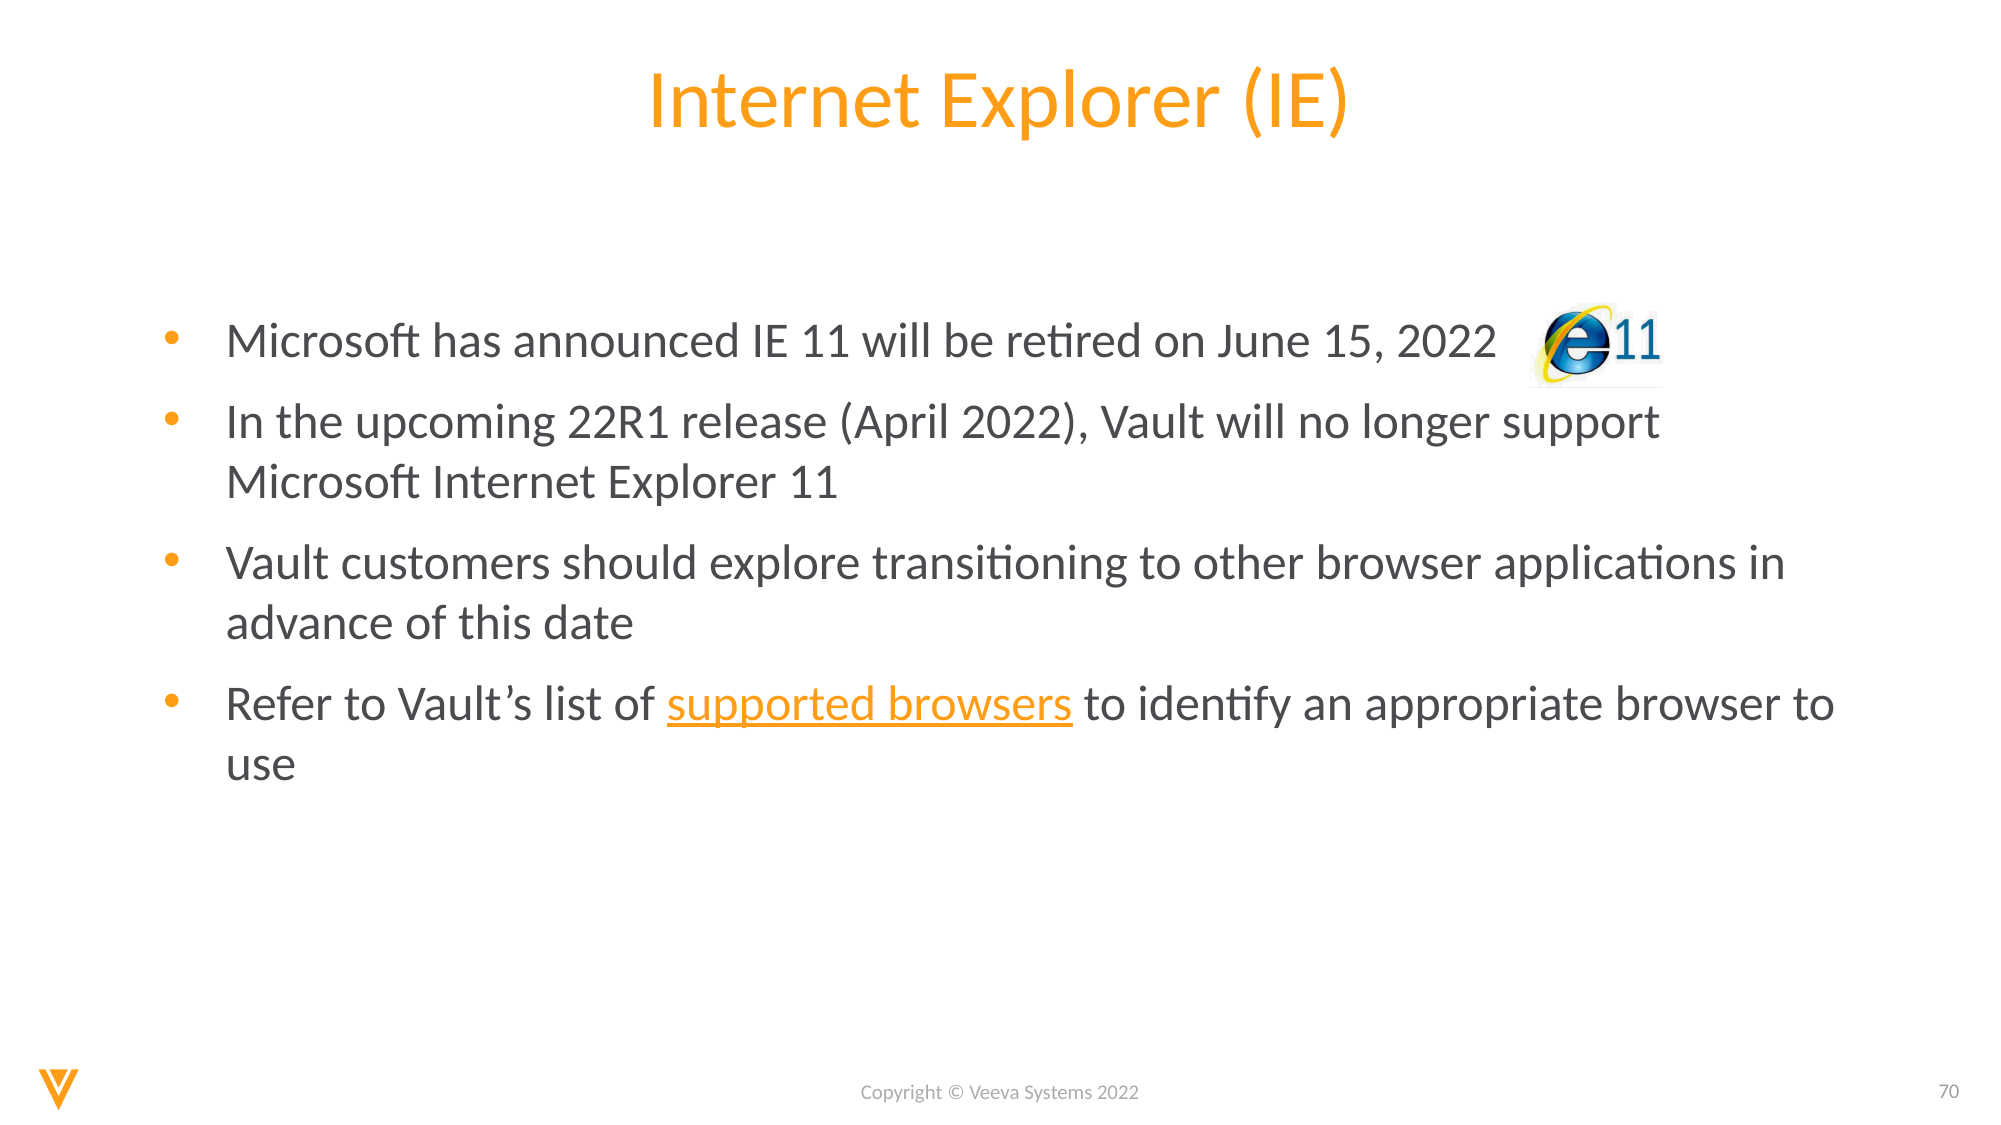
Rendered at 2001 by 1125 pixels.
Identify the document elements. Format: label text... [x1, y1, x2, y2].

list Microsoft has announced IE 11 will be retired on June 15, 2022 In the upcoming 22R1 release (April 2022), Vault will no longer support Microsoft Internet Explorer 11 Vault customers should explore transitioning to other browser applications in advance of this date Refer to Vault’s list of supported browsers to identify an appropriate browser to use [135, 299, 1865, 850]
title Internet Explorer (IE) [45, 15, 1955, 197]
picture [1528, 299, 1663, 388]
